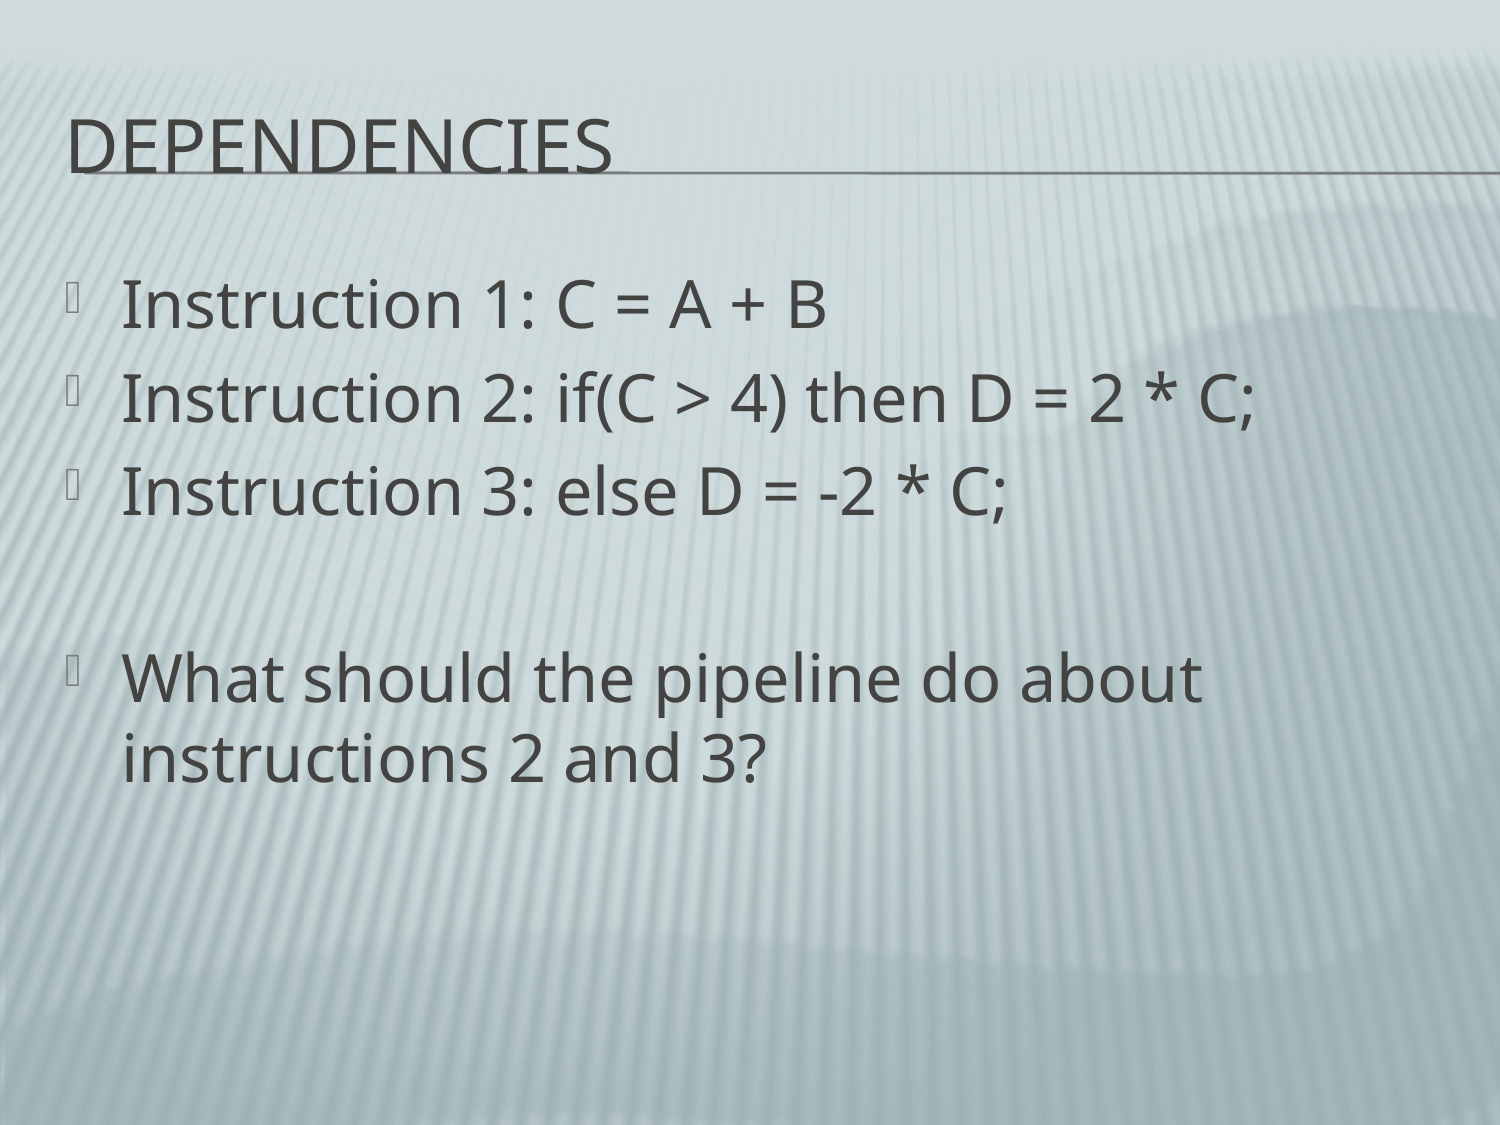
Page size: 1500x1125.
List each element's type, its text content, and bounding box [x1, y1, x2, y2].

list Instruction 1: C = A + B Instruction 2: if(C > 4) then D = 2 * C; Instruction 3: else D = -2 * C; What should the pipeline do about instructions 2 and 3? [50, 254, 1475, 998]
title Dependencies [50, 75, 1475, 213]
